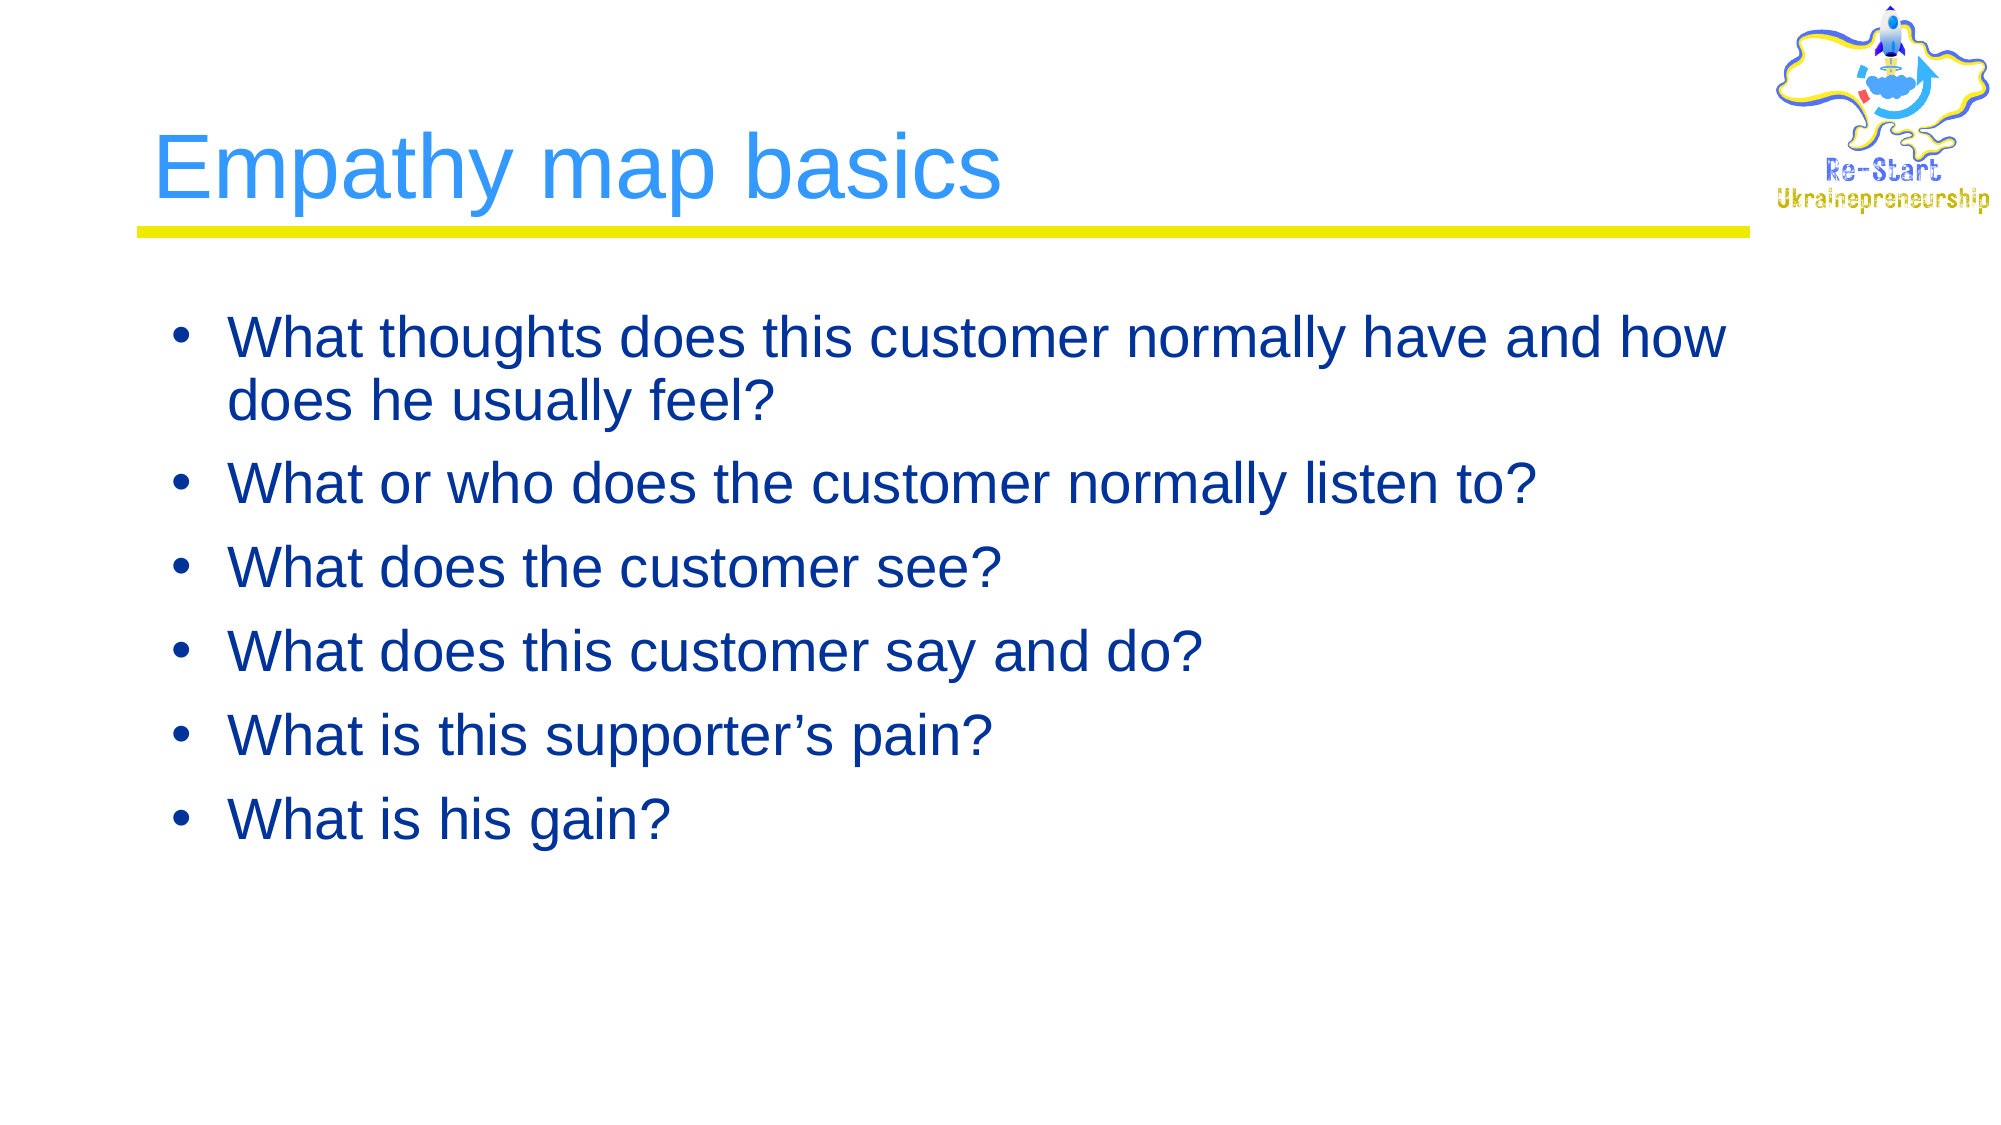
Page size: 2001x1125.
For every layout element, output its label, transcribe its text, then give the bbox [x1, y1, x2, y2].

picture [1776, 5, 1990, 218]
title Empathy map basics [137, 59, 1863, 278]
list What thoughts does this customer normally have and how does he usually feel? What or who does the customer normally listen to? What does the customer see? What does this customer say and do? What is this supporter’s pain? What is his gain? [137, 299, 1863, 1014]
